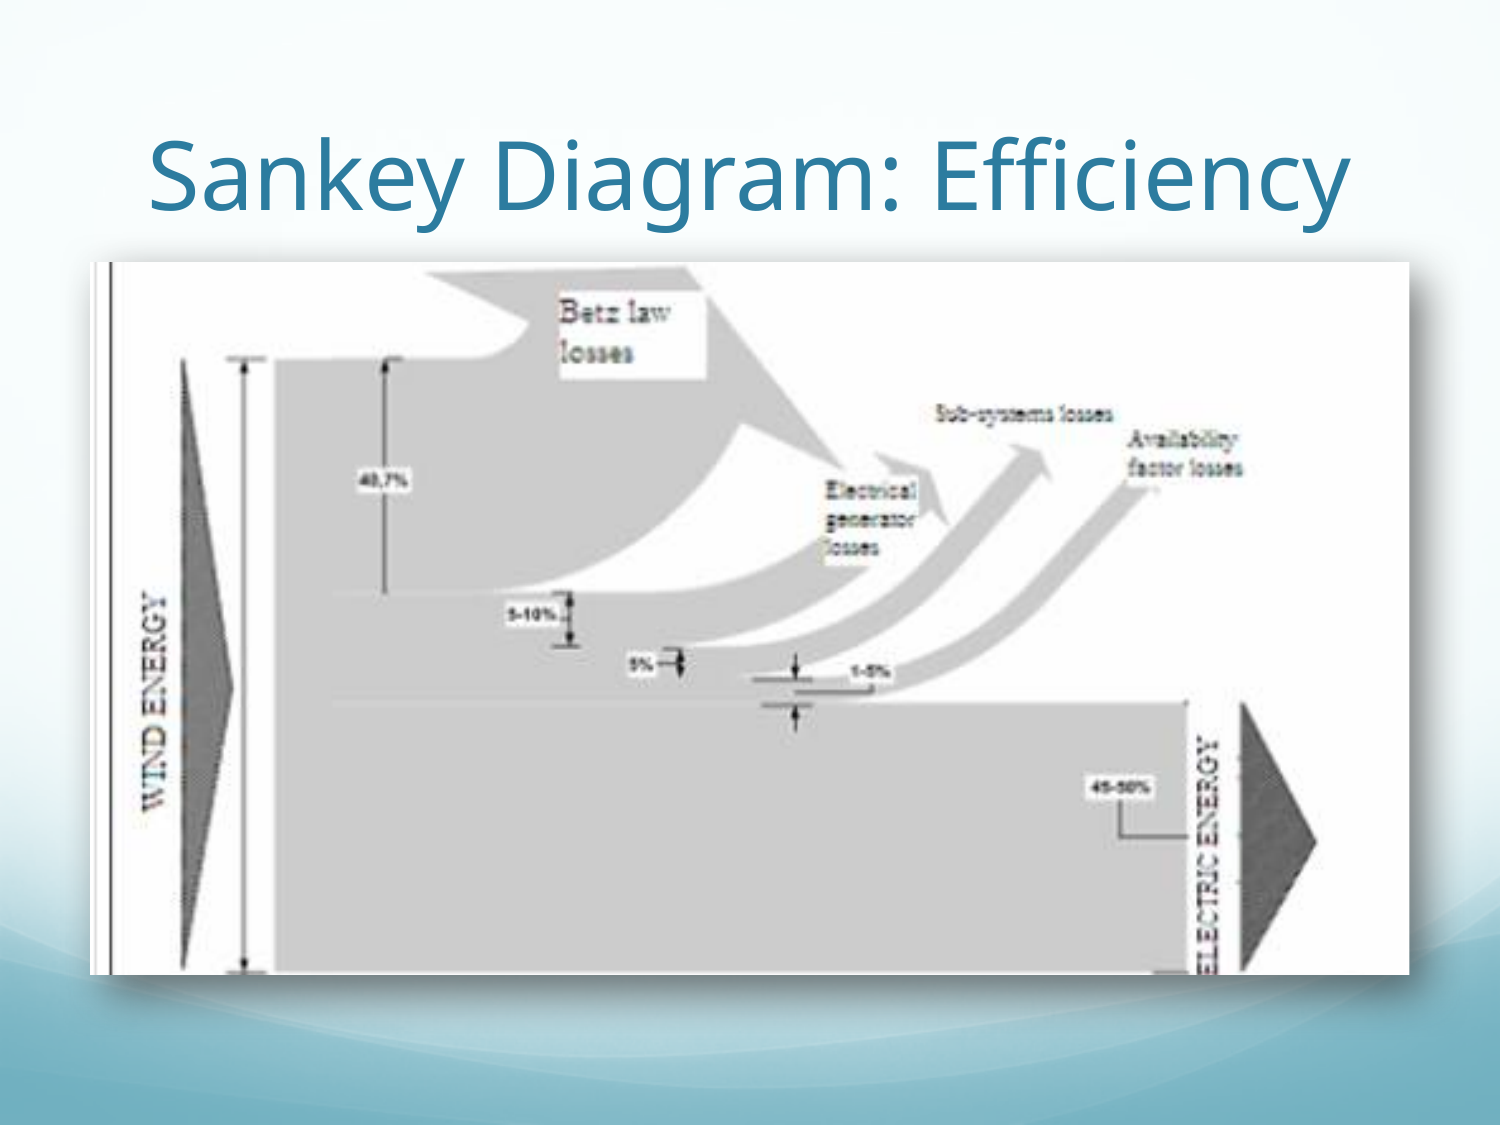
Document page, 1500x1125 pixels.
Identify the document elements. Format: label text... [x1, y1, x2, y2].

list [89, 261, 1410, 976]
title Sankey Diagram: Efficiency [90, 17, 1410, 237]
